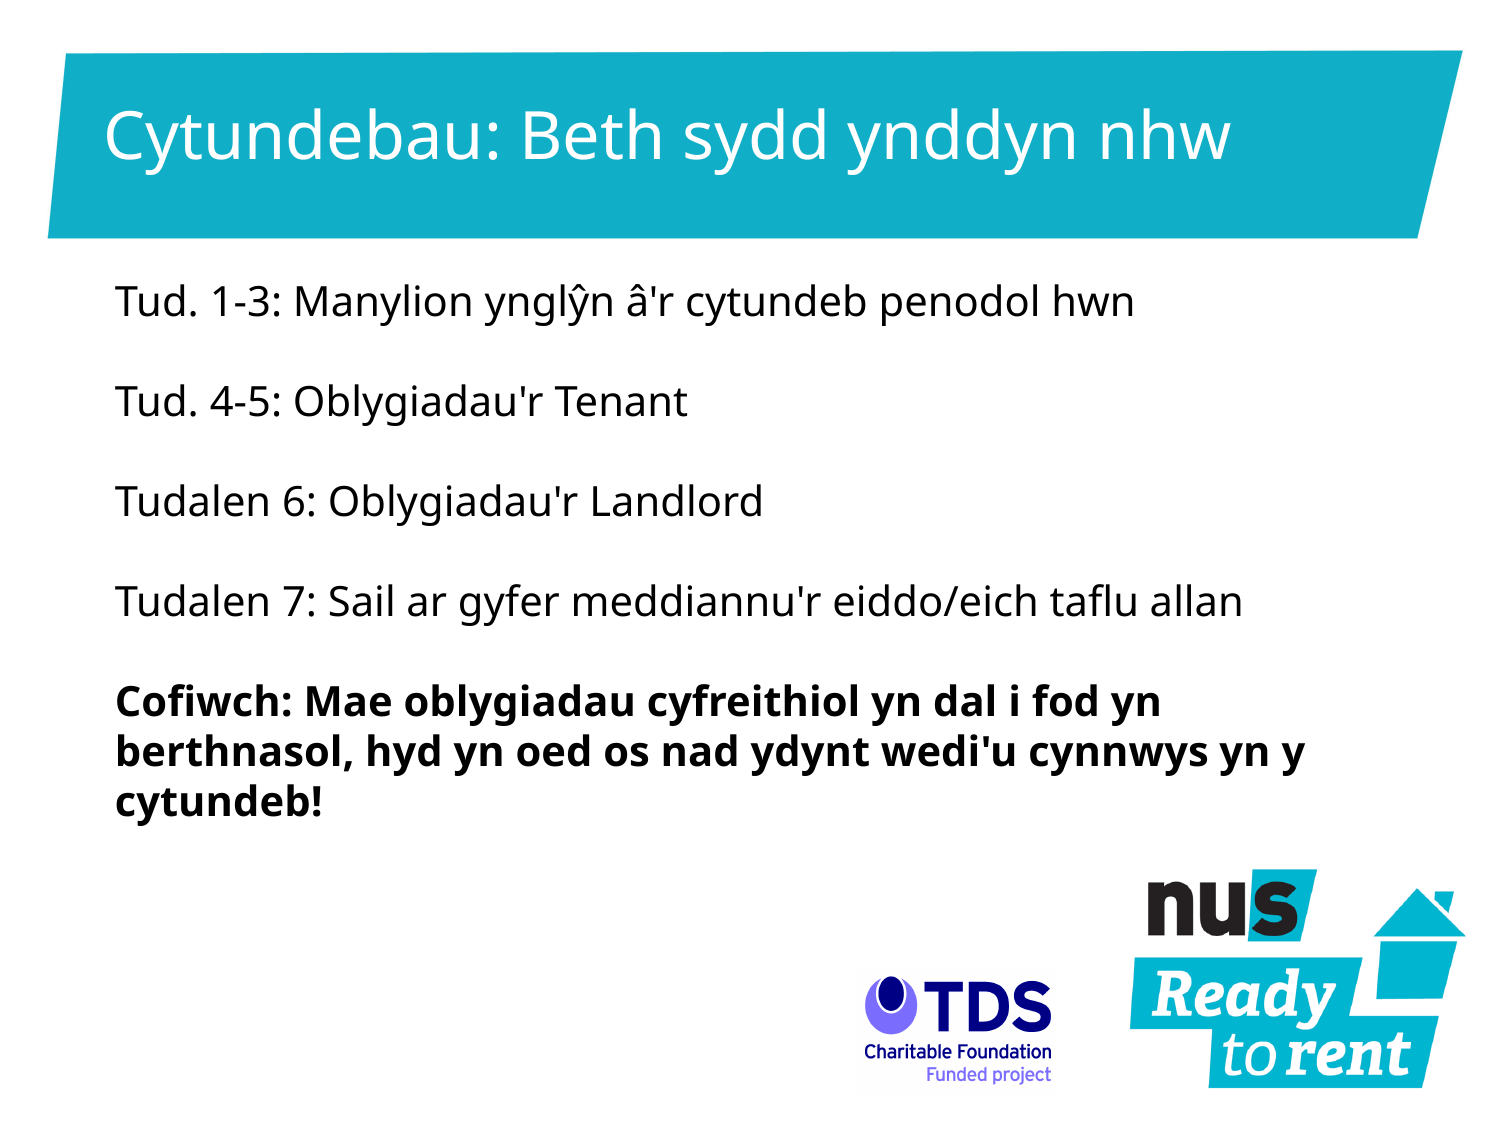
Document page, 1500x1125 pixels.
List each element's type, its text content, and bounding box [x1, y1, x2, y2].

text_box Tud. 1-3: Manylion ynglŷn â'r cytundeb penodol hwn Tud. 4-5: Oblygiadau'r Tenant Tudalen 6: Oblygiadau'r Landlord Tudalen 7: Sail ar gyfer meddiannu'r eiddo/eich taflu allan Cofiwch: Mae oblygiadau cyfreithiol yn dal i fod yn berthnasol, hyd yn oed os nad ydynt wedi'u cynnwys yn y cytundeb! [100, 267, 1399, 445]
picture [2, 0, 1500, 1125]
text_box Cytundebau: Beth sydd ynddyn nhw [88, 85, 1399, 251]
